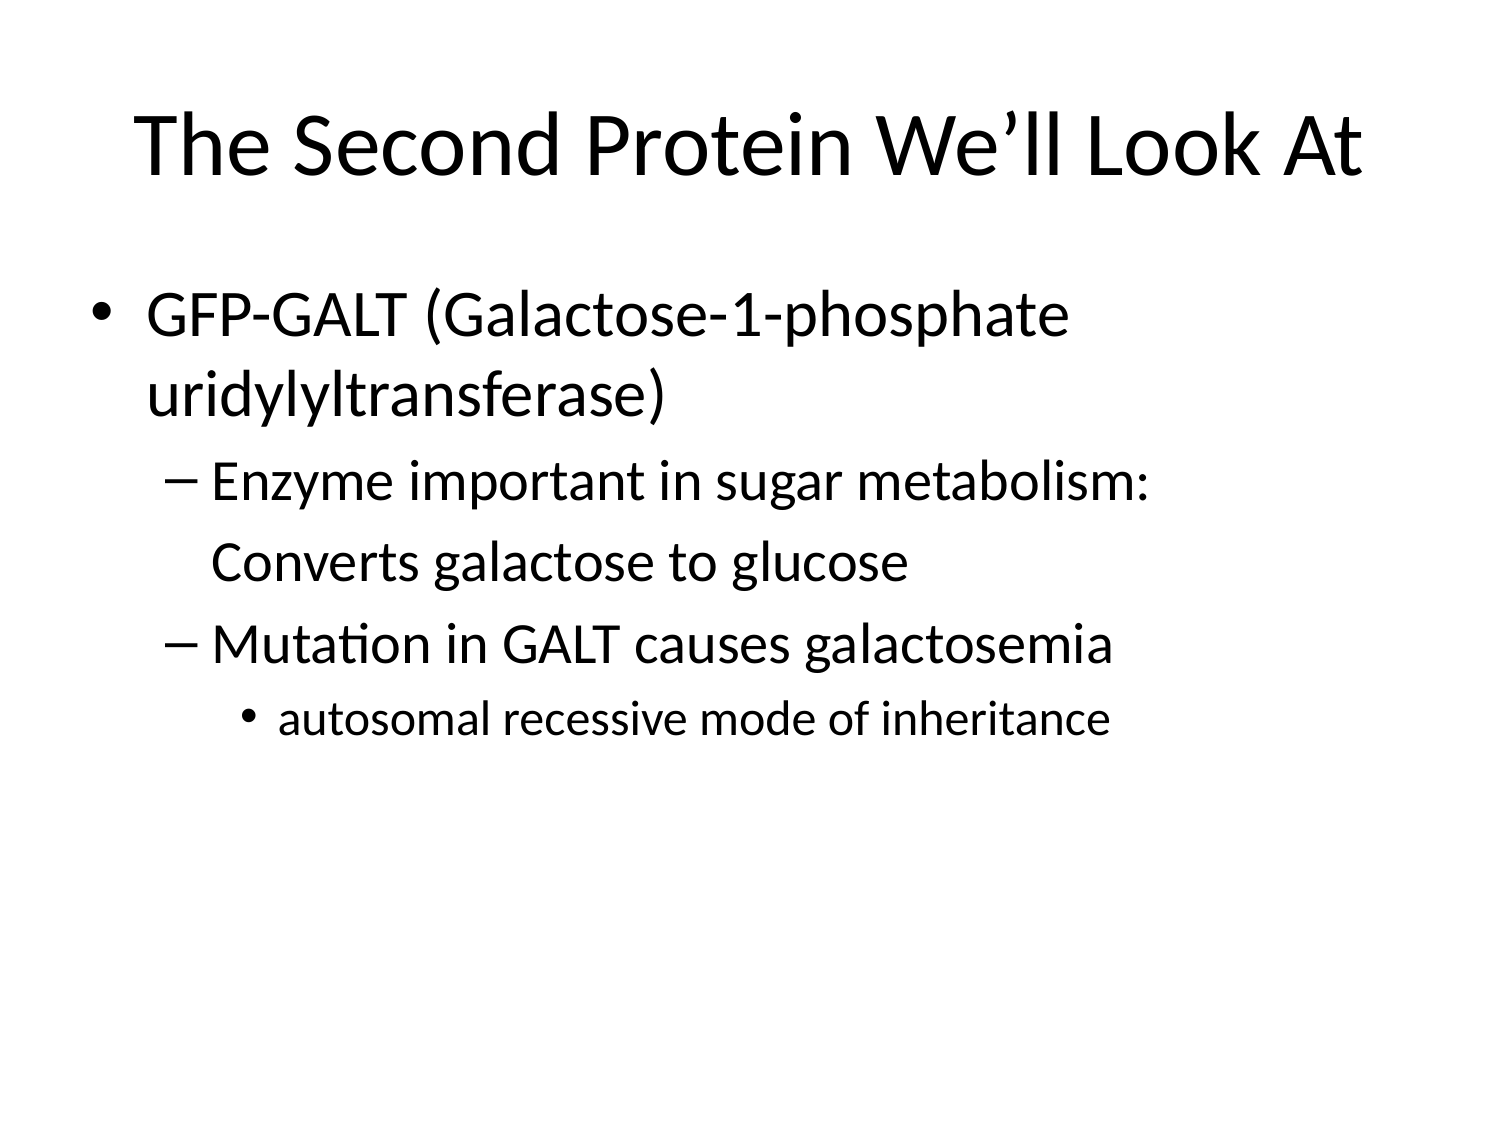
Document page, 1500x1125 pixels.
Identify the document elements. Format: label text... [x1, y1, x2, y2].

title The Second Protein We’ll Look At [75, 45, 1425, 233]
list GFP-GALT (Galactose-1-phosphate uridylyltransferase) Enzyme important in sugar metabolism: Converts galactose to glucose Mutation in GALT causes galactosemia autosomal recessive mode of inheritance [75, 262, 1425, 1005]
